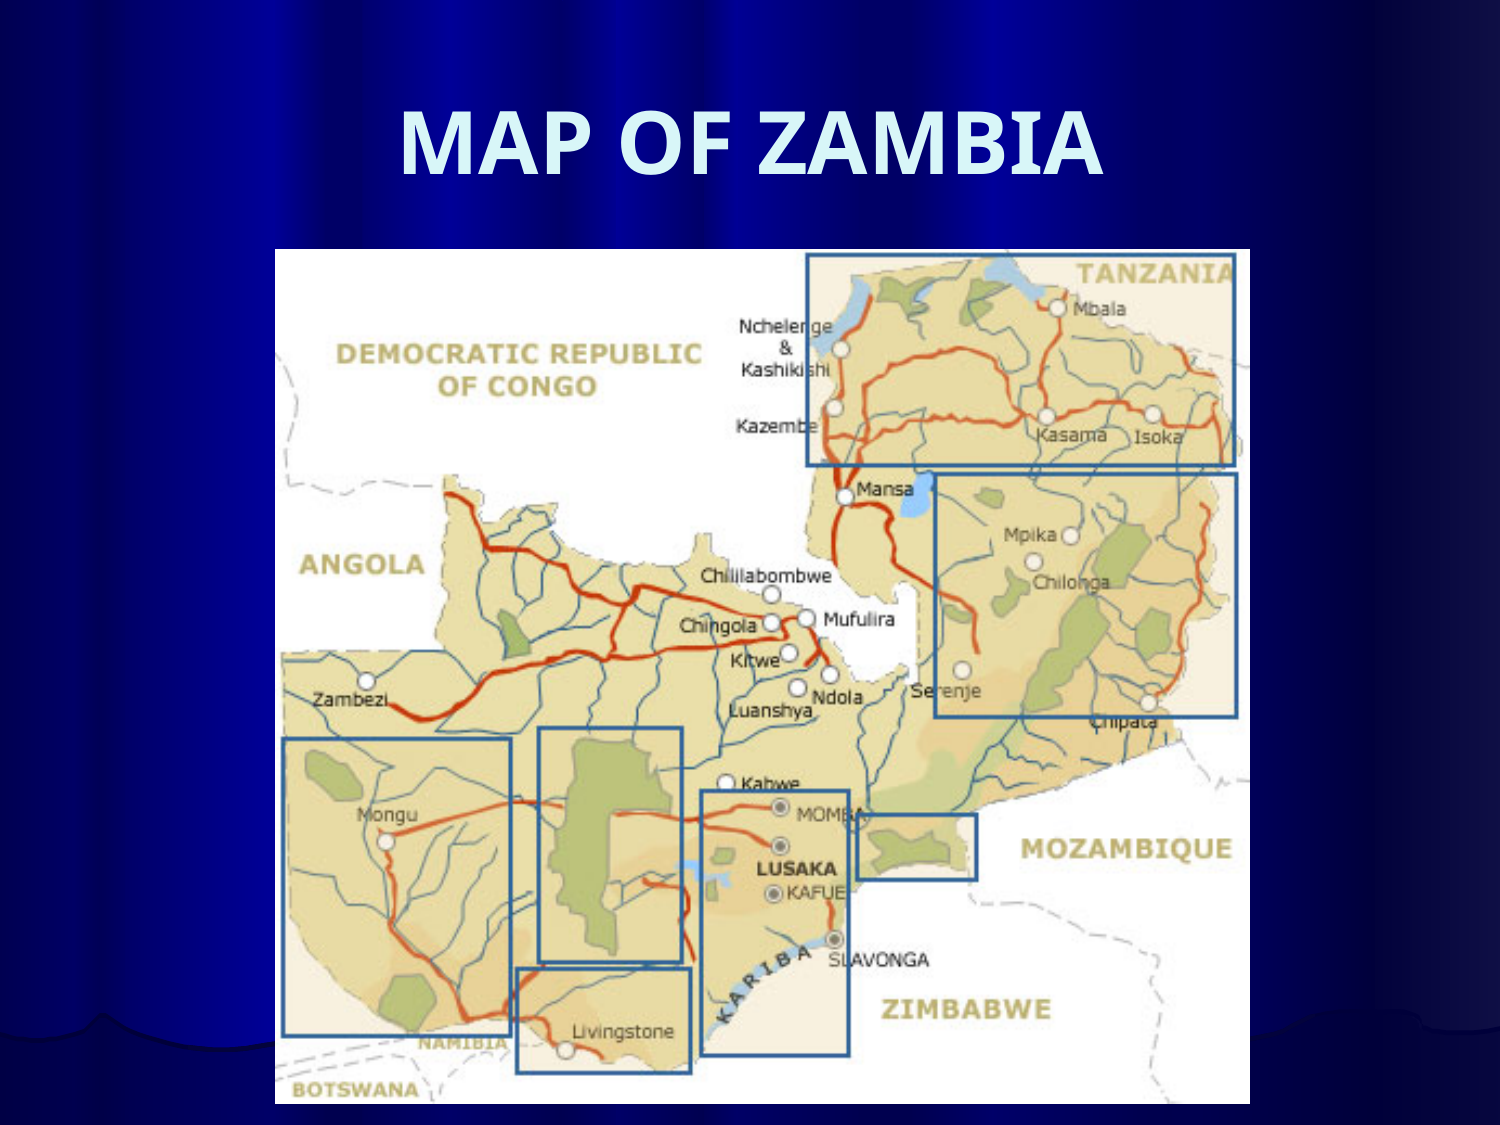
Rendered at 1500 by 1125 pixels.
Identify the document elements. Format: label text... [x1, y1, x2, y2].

picture [274, 249, 1250, 1104]
title MAP OF ZAMBIA [75, 45, 1425, 233]
